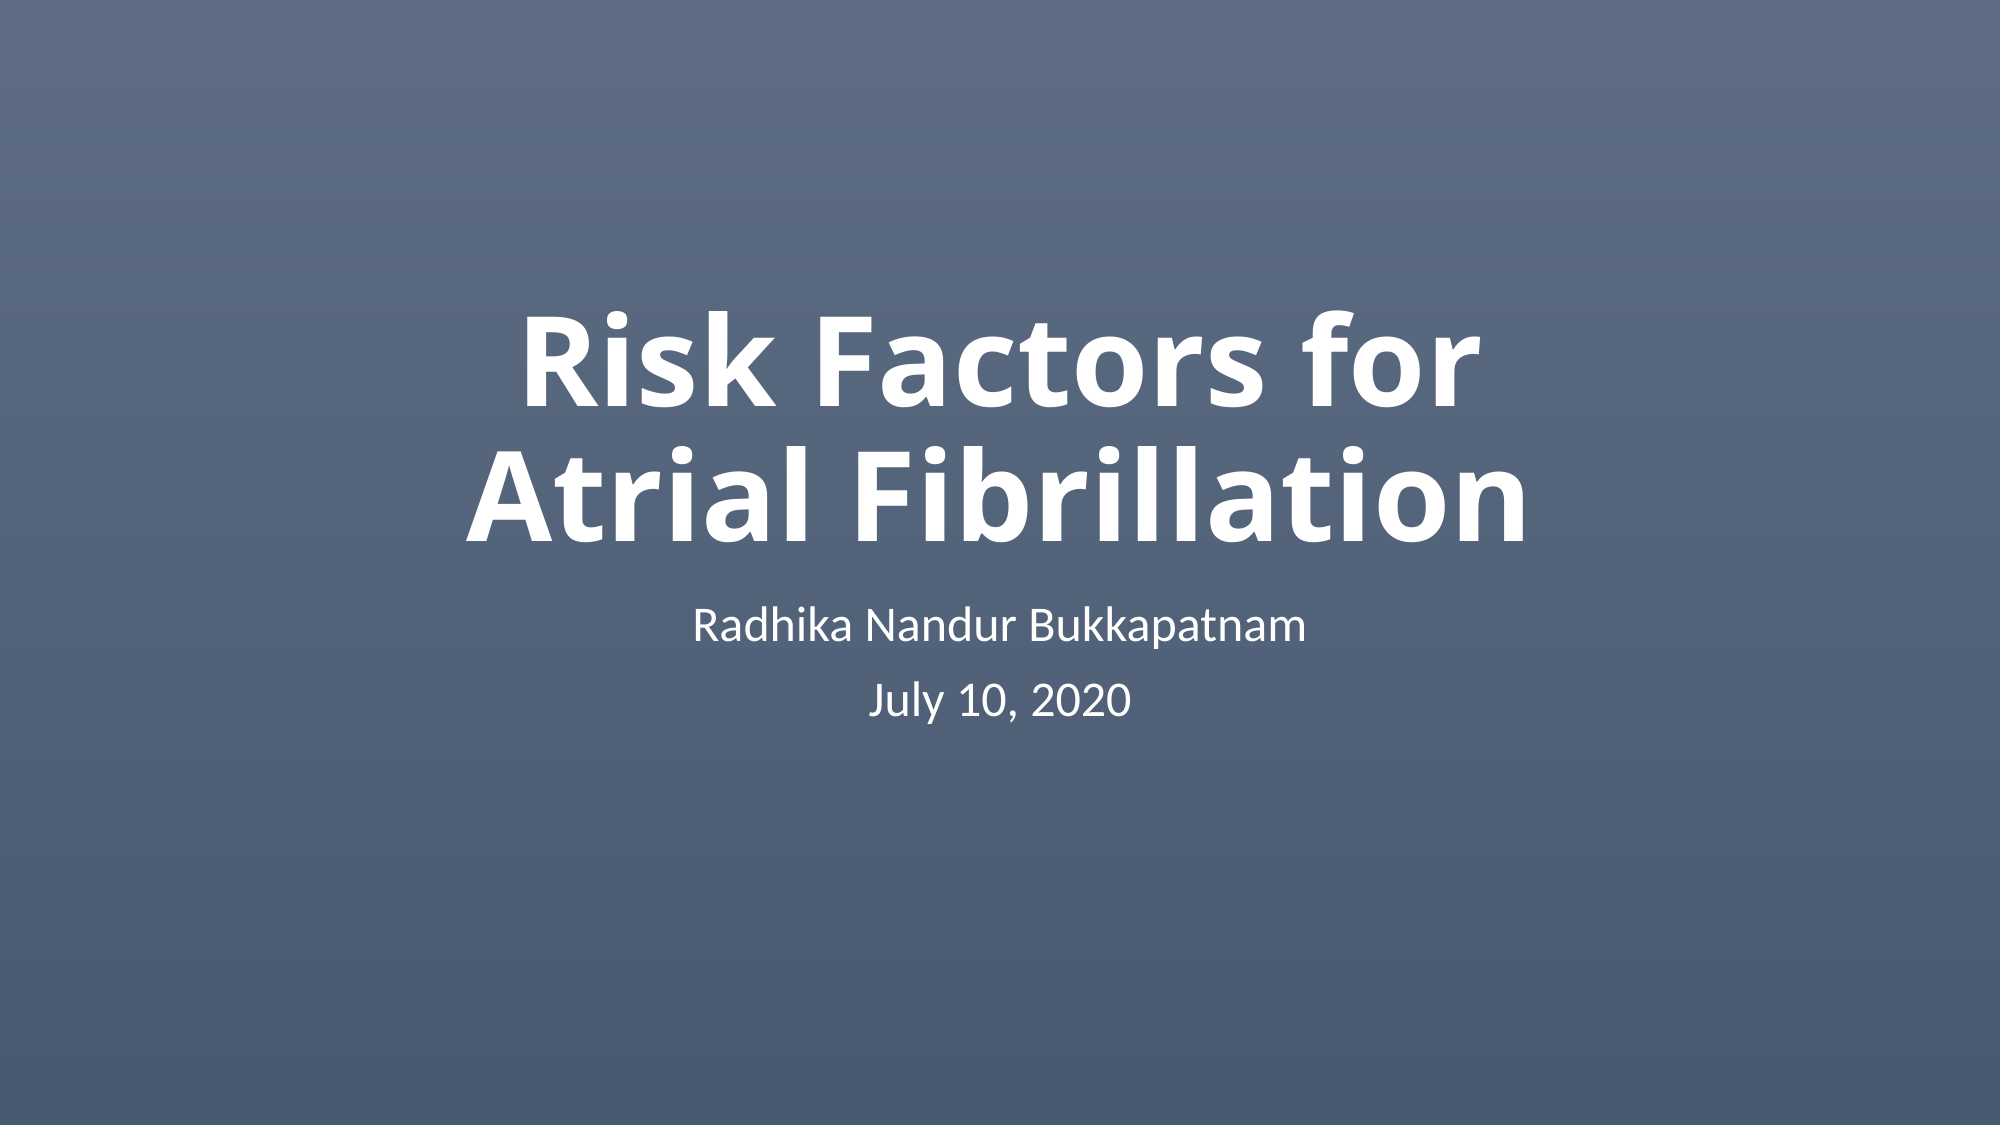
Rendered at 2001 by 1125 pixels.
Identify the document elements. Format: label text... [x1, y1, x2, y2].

subtitle Radhika Nandur Bukkapatnam July 10, 2020 [249, 590, 1750, 863]
title Risk Factors for Atrial Fibrillation [249, 184, 1750, 576]
